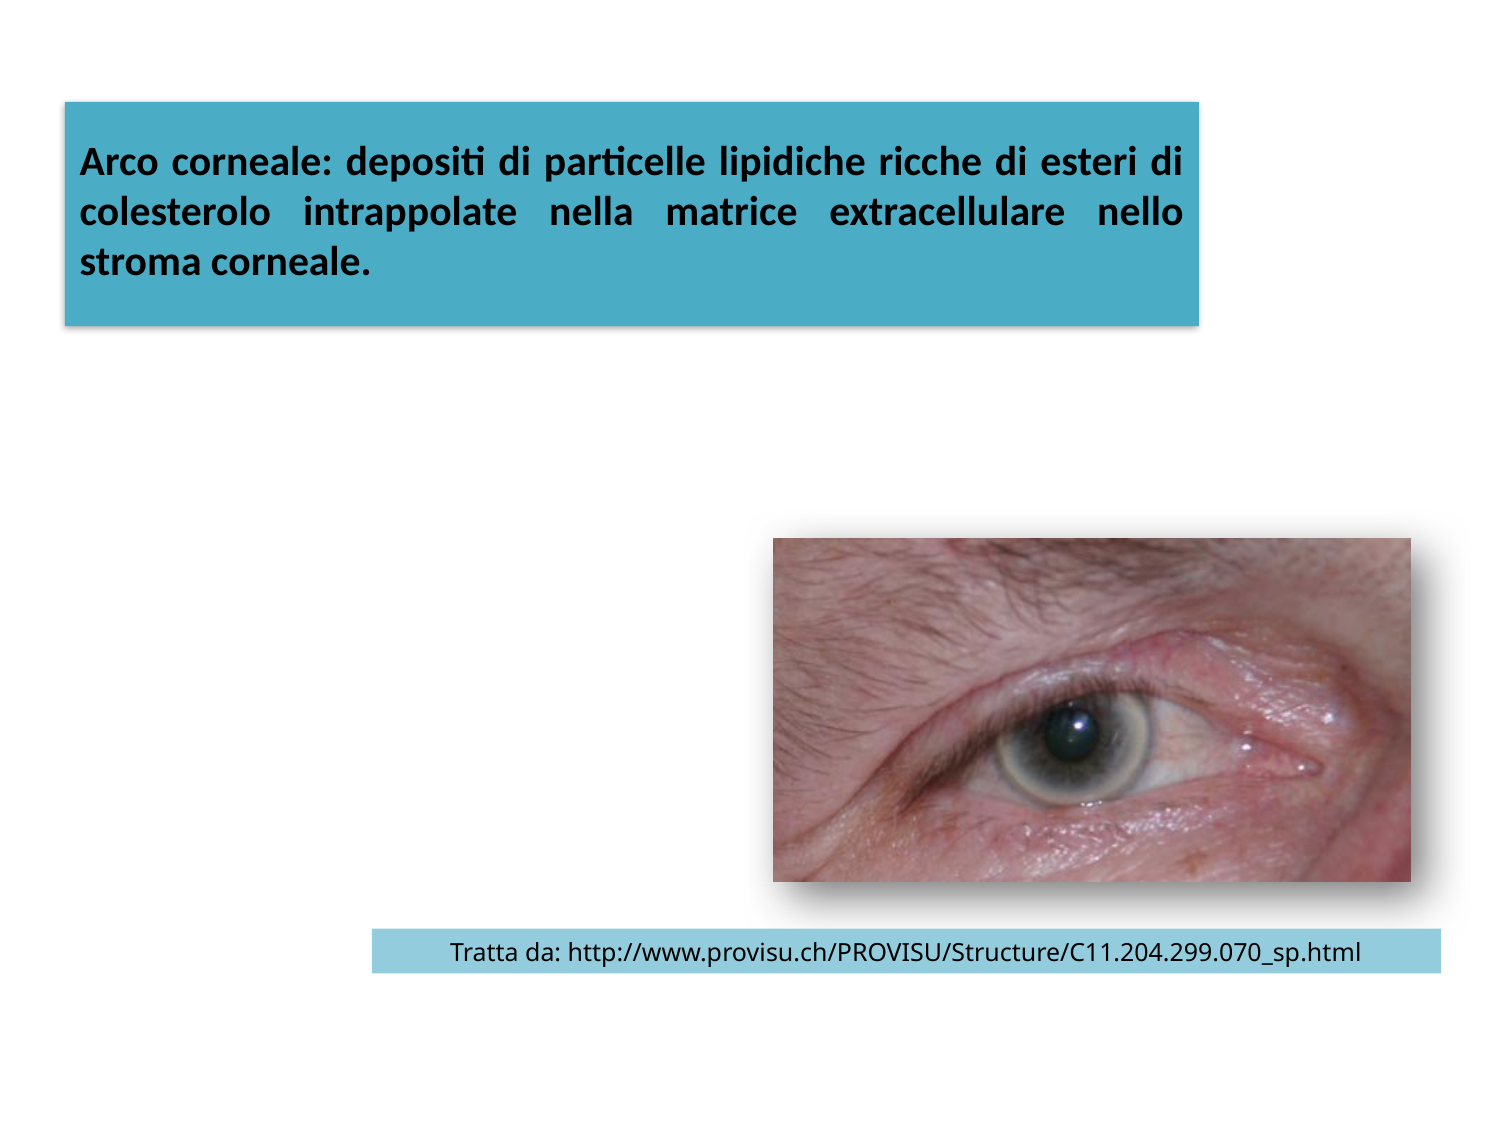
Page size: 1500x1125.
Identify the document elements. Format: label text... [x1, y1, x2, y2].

text_box Arco corneale: depositi di particelle lipidiche ricche di esteri di colesterolo intrappolate nella matrice extracellulare nello stroma corneale. [64, 101, 1199, 327]
picture [773, 538, 1411, 882]
text_box Tratta da: http://www.provisu.ch/PROVISU/Structure/C11.204.299.070_sp.html [371, 928, 1441, 974]
